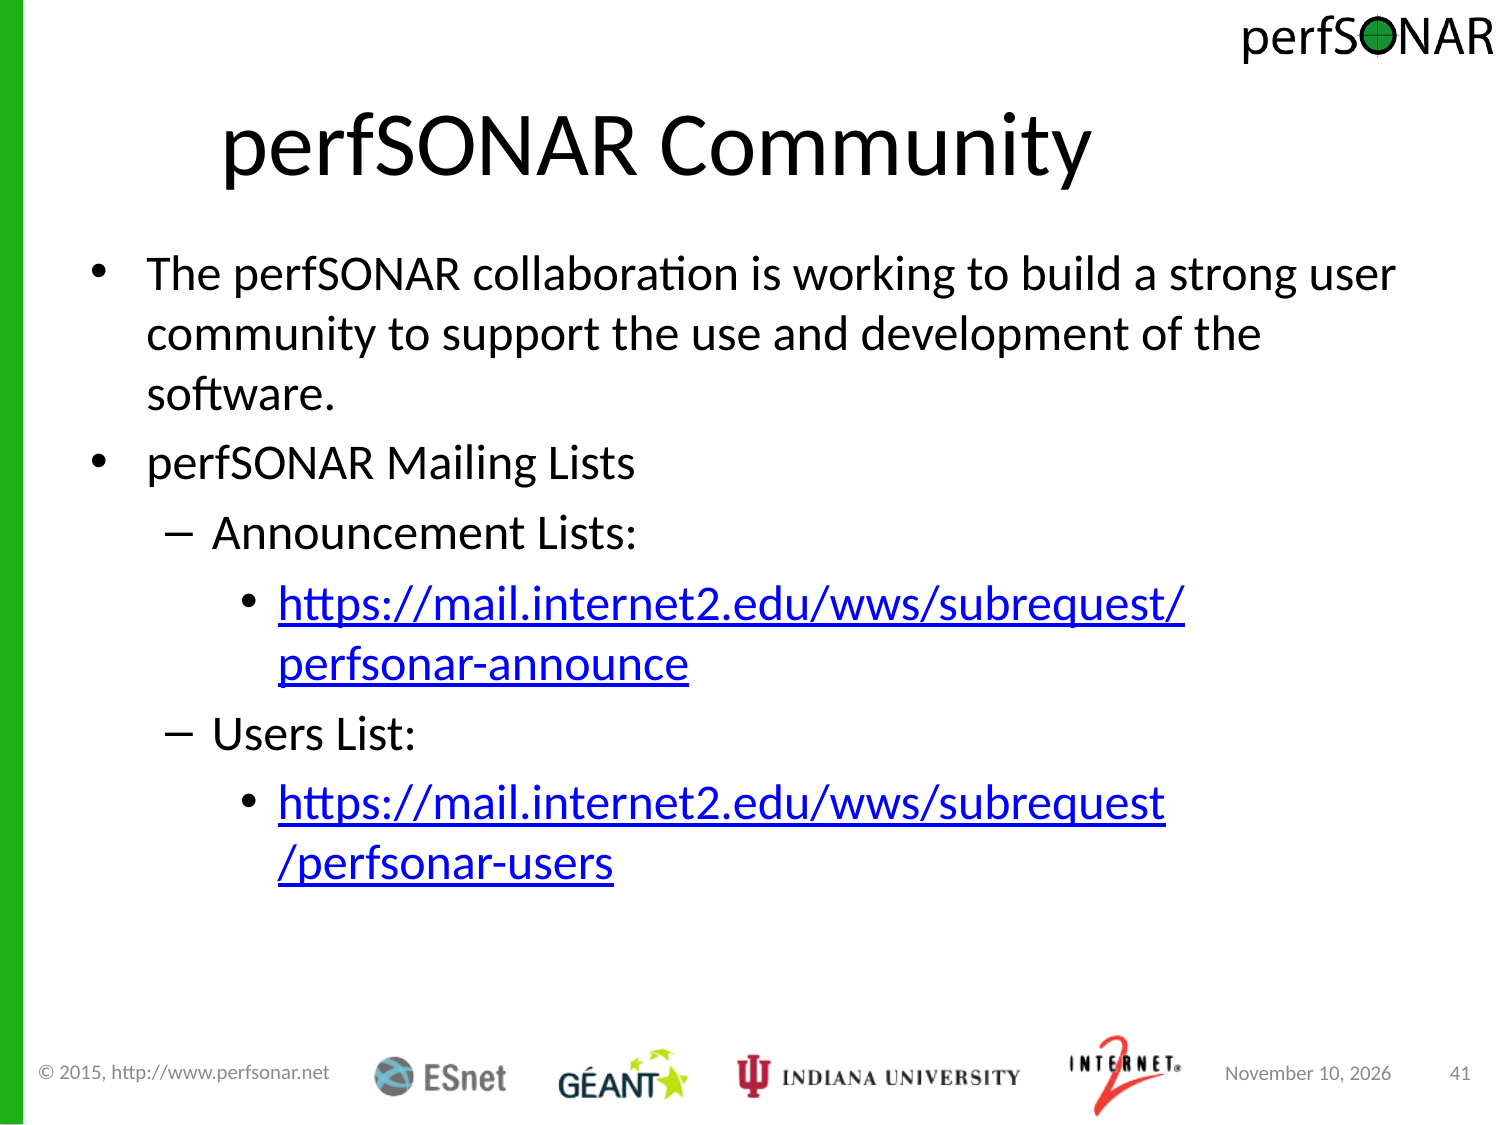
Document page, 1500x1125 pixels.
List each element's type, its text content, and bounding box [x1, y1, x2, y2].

picture [363, 1021, 1191, 1124]
slide_number 41 [1425, 1042, 1486, 1103]
picture [1239, 9, 1500, 67]
footer © 2015, http://www.perfsonar.net [22, 1041, 364, 1102]
title perfSONAR Community [75, 45, 1240, 233]
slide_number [1190, 1042, 1407, 1103]
list The perfSONAR collaboration is working to build a strong user community to support the use and development of the software. perfSONAR Mailing Lists Announcement Lists: https://mail.internet2.edu/wws/subrequest/perfsonar-announce Users List: https://mail.internet2.edu/wws/subrequest/perfsonar-users [75, 232, 1425, 1005]
